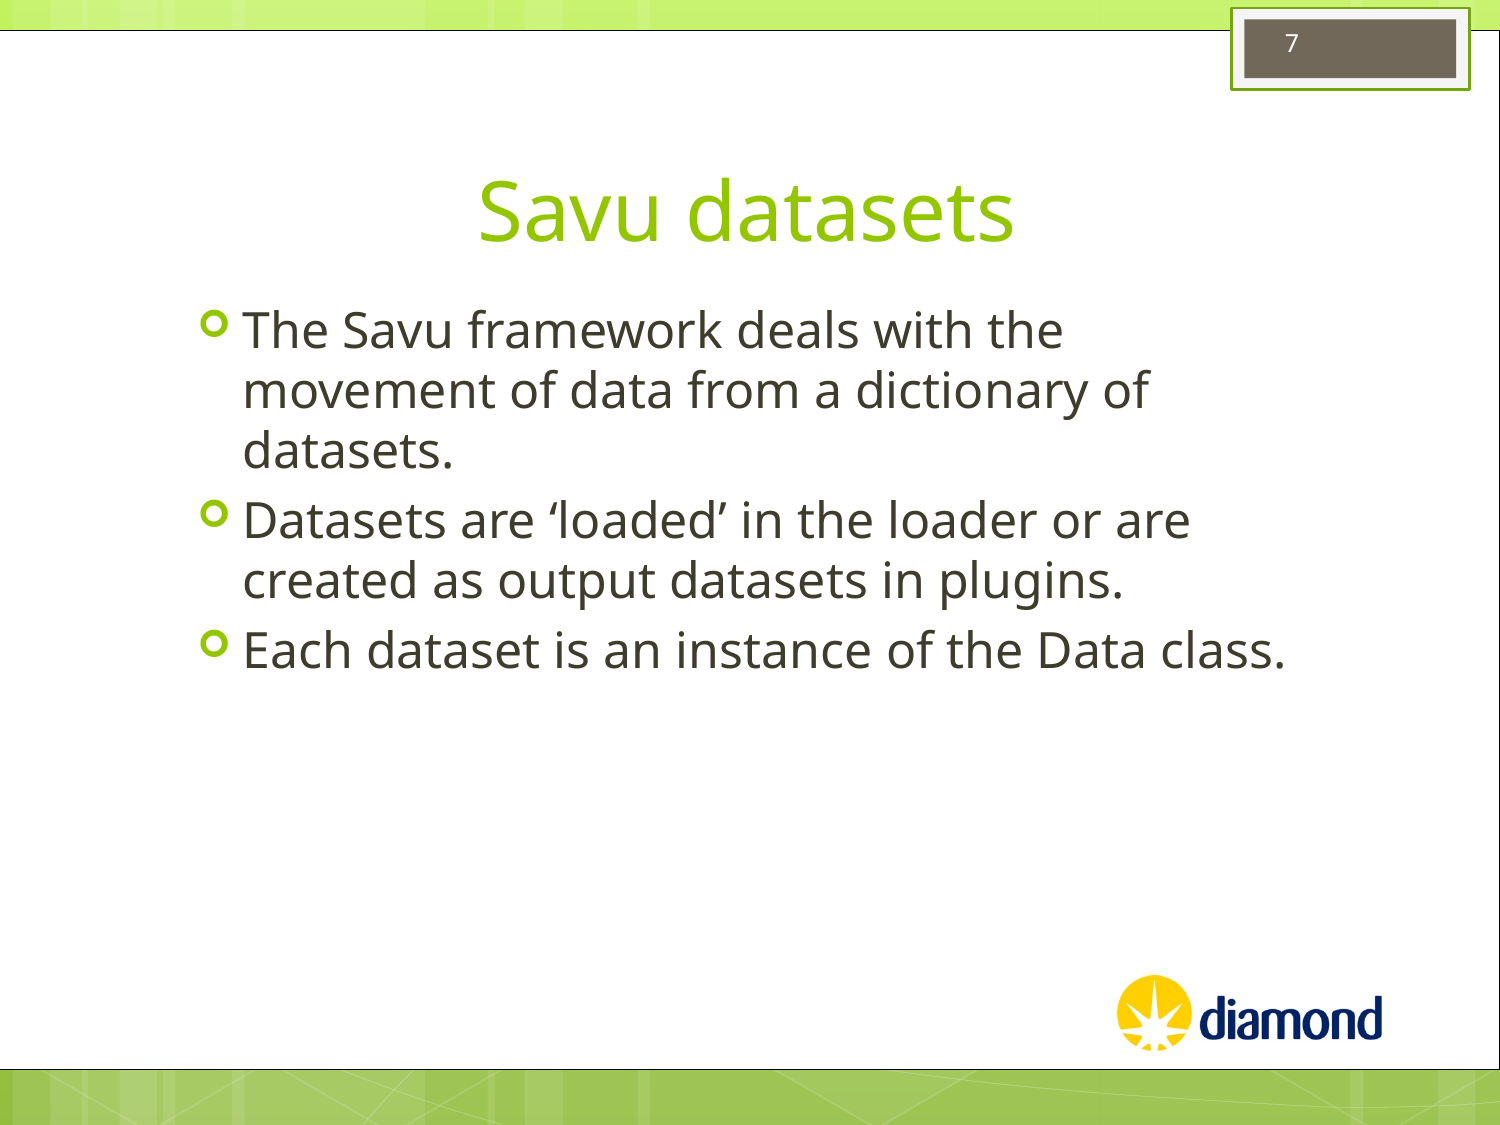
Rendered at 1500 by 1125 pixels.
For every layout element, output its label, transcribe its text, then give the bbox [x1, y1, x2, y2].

list The Savu framework deals with the movement of data from a dictionary of datasets. Datasets are ‘loaded’ in the loader or are created as output datasets in plugins. Each dataset is an instance of the Data class. [171, 290, 1329, 1000]
slide_number 7 [1269, 0, 1388, 90]
title Savu datasets [171, 78, 1324, 266]
picture [1115, 975, 1382, 1052]
